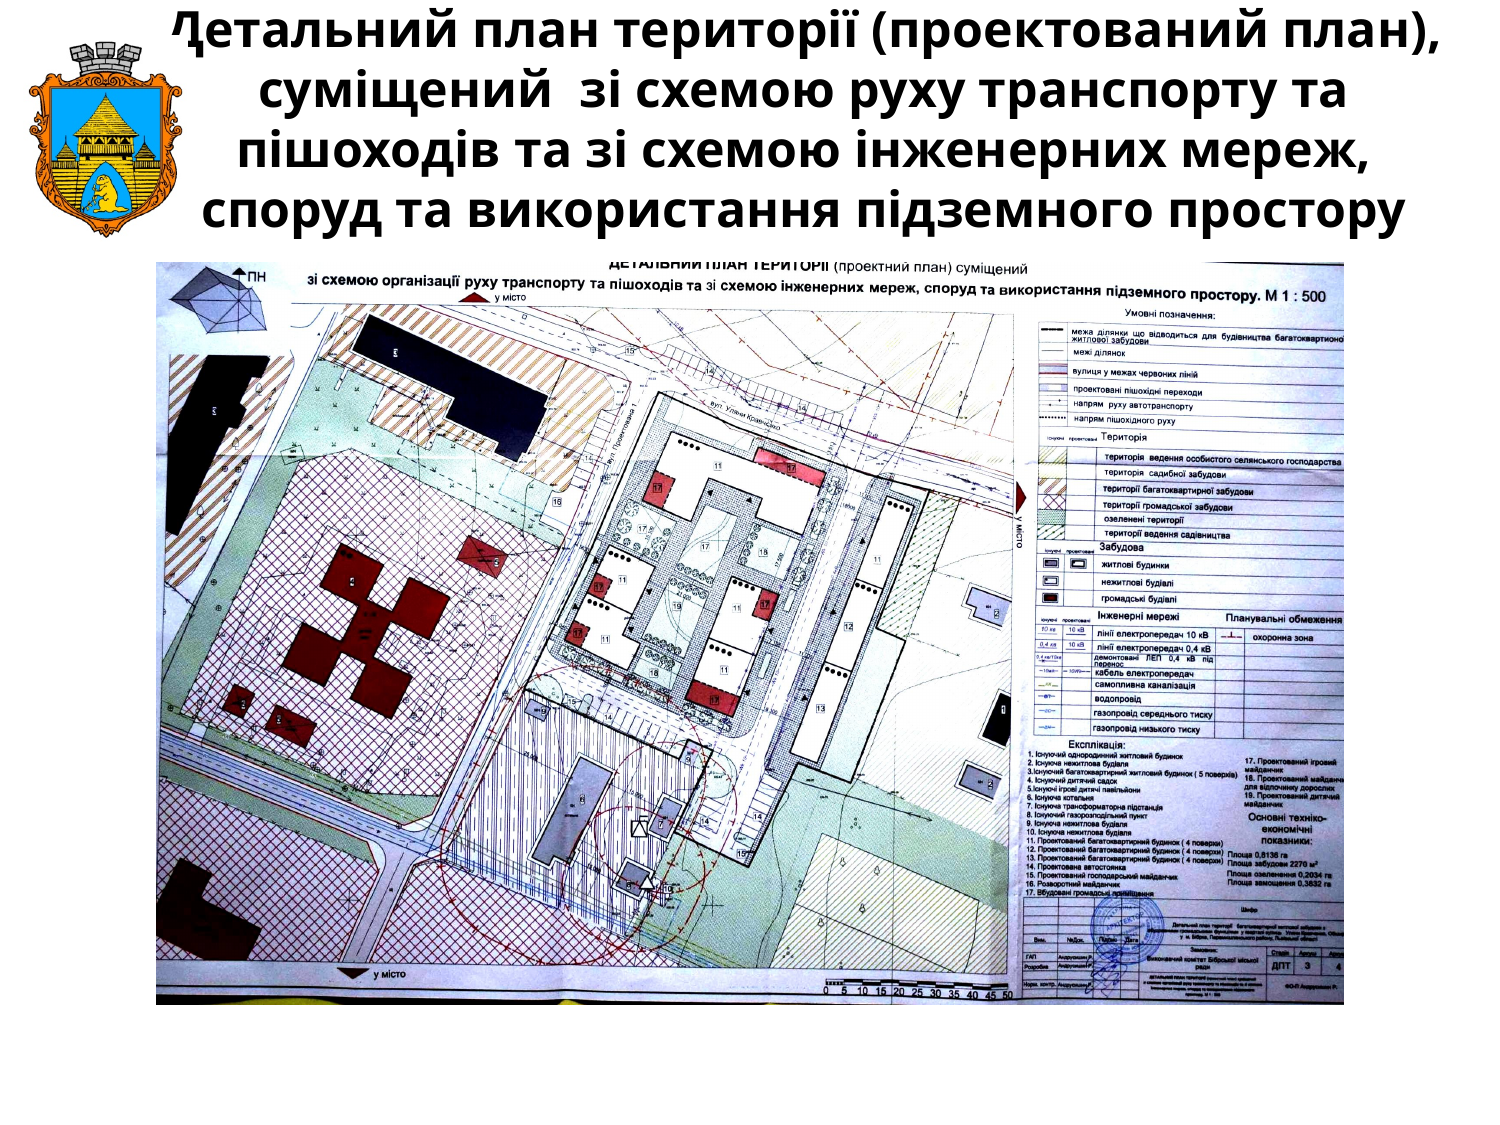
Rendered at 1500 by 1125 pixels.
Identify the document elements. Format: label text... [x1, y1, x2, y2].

picture [23, 34, 188, 243]
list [156, 262, 1344, 1006]
title Детальний план території (проектований план), суміщений зі схемою руху транспорту та пішоходів та зі схемою інженерних мереж, споруд та використання підземного простору [128, 23, 1479, 211]
